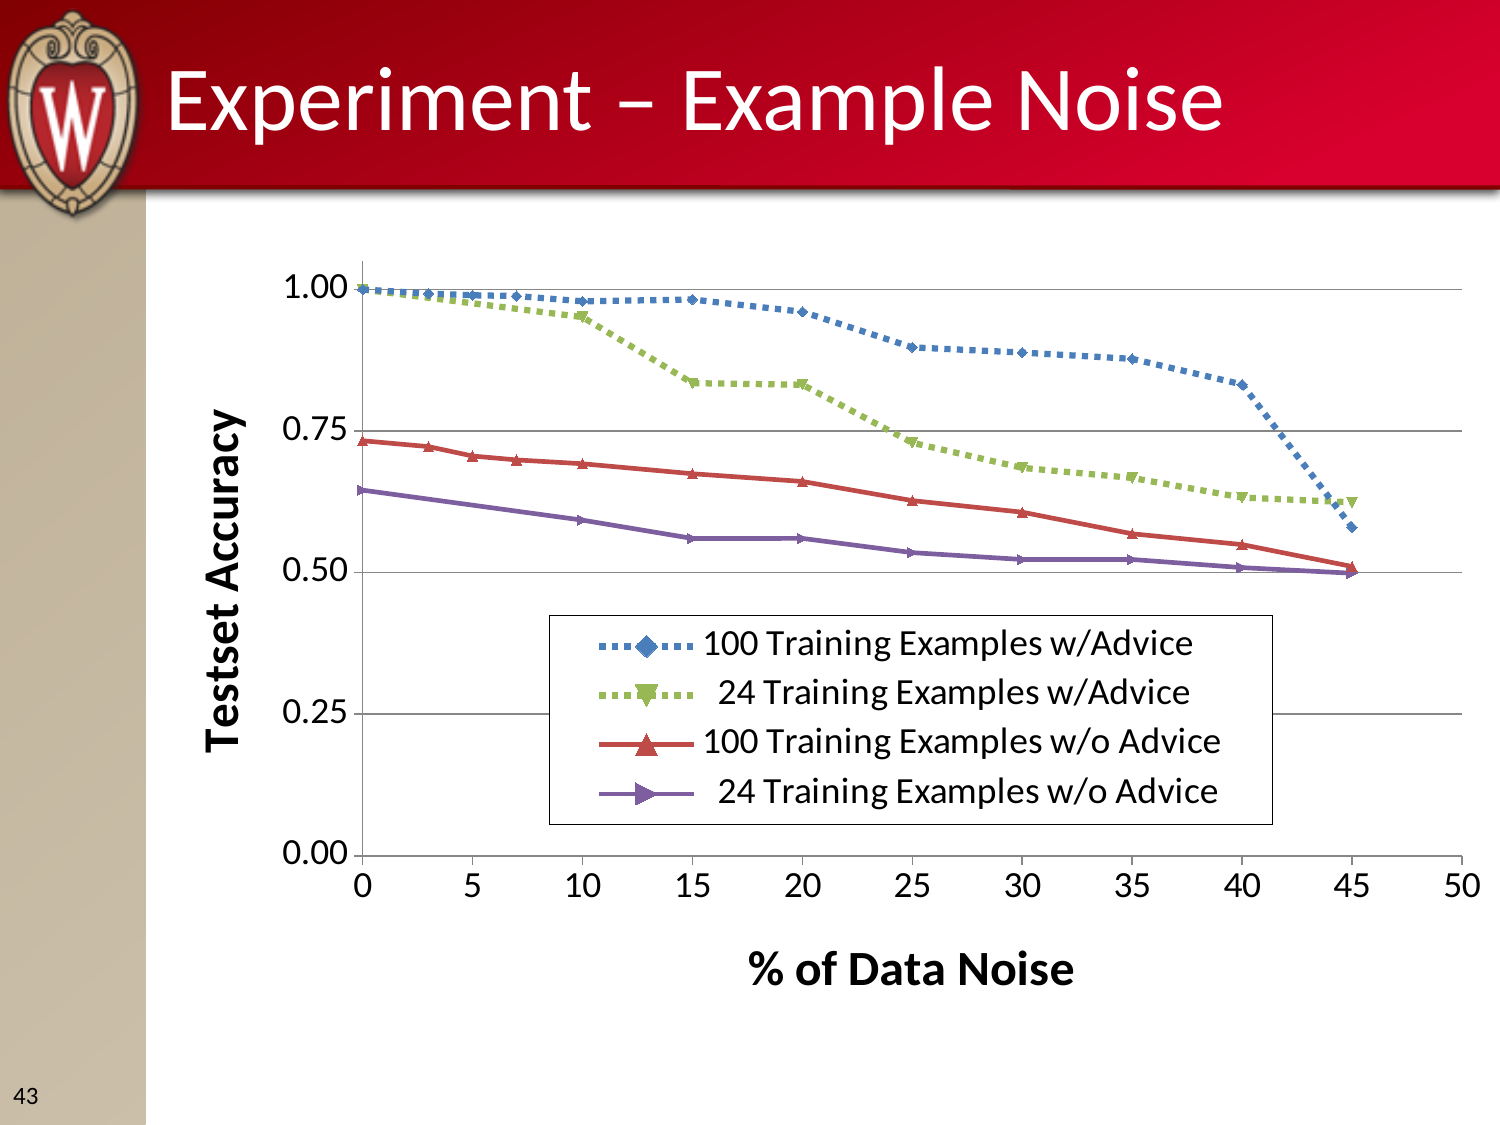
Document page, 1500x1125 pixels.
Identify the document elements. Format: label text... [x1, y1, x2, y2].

title Experiment – Example Noise [150, 0, 1450, 188]
picture [4, 7, 150, 229]
slide_number 43 [0, 1065, 146, 1125]
chart [174, 224, 1500, 1013]
